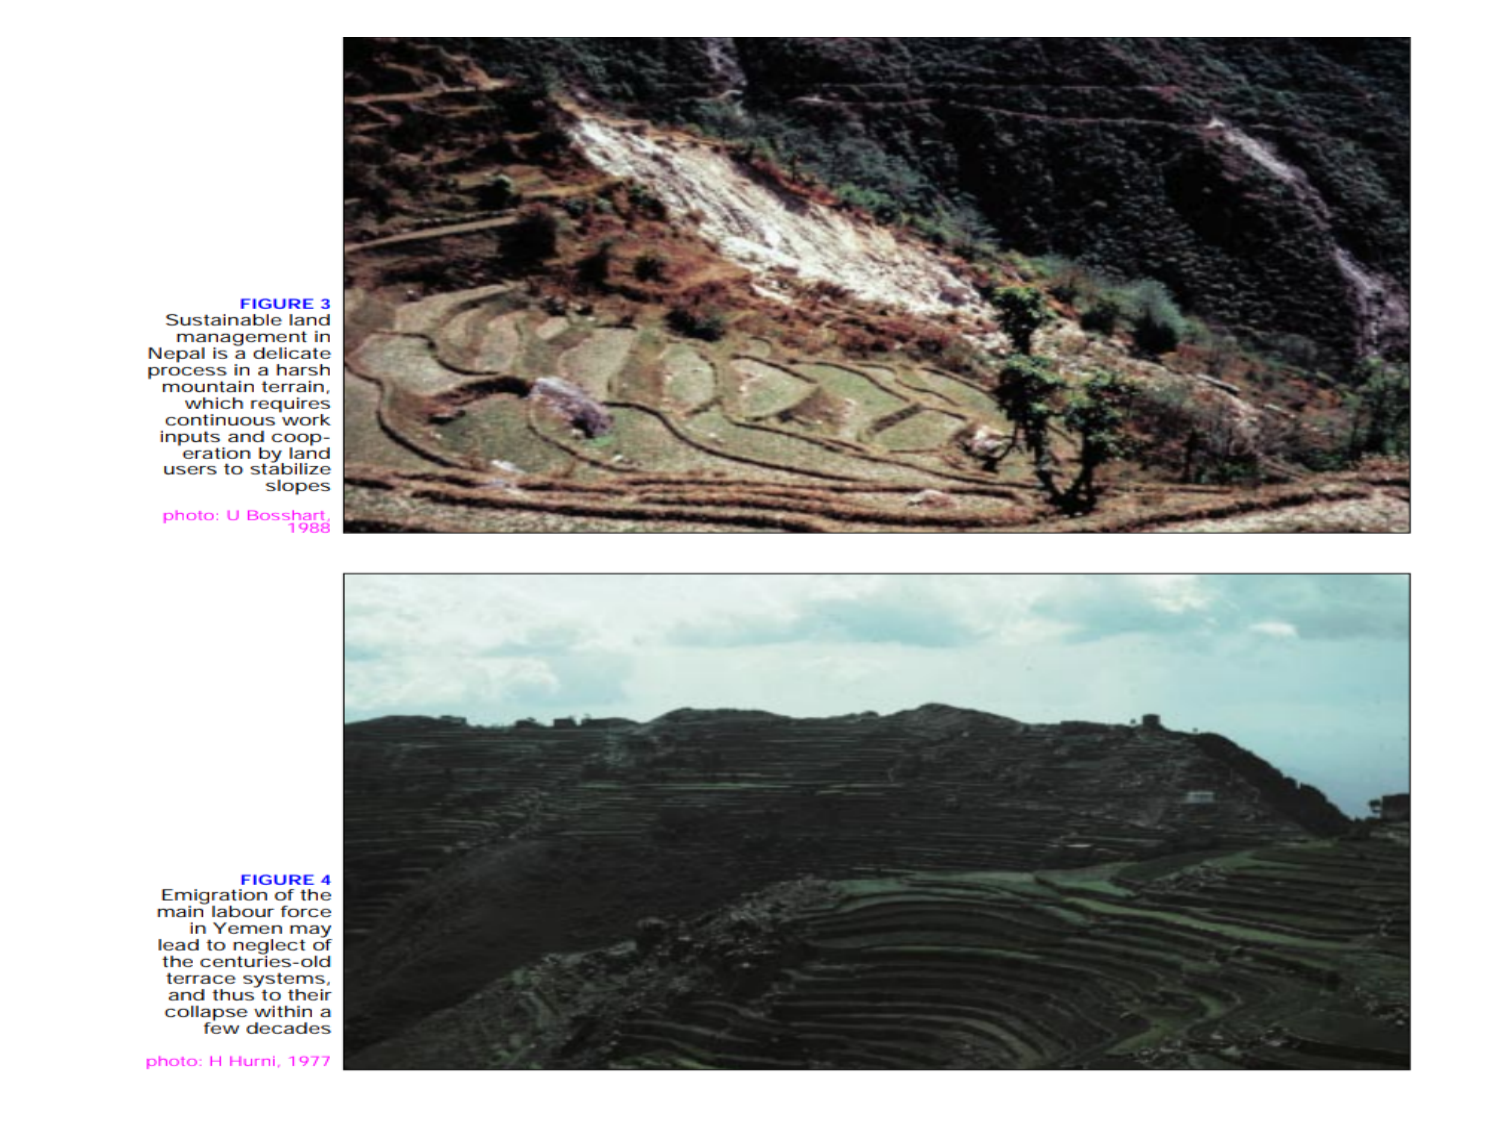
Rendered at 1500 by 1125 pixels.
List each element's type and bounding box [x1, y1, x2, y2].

picture [49, 37, 1438, 1088]
